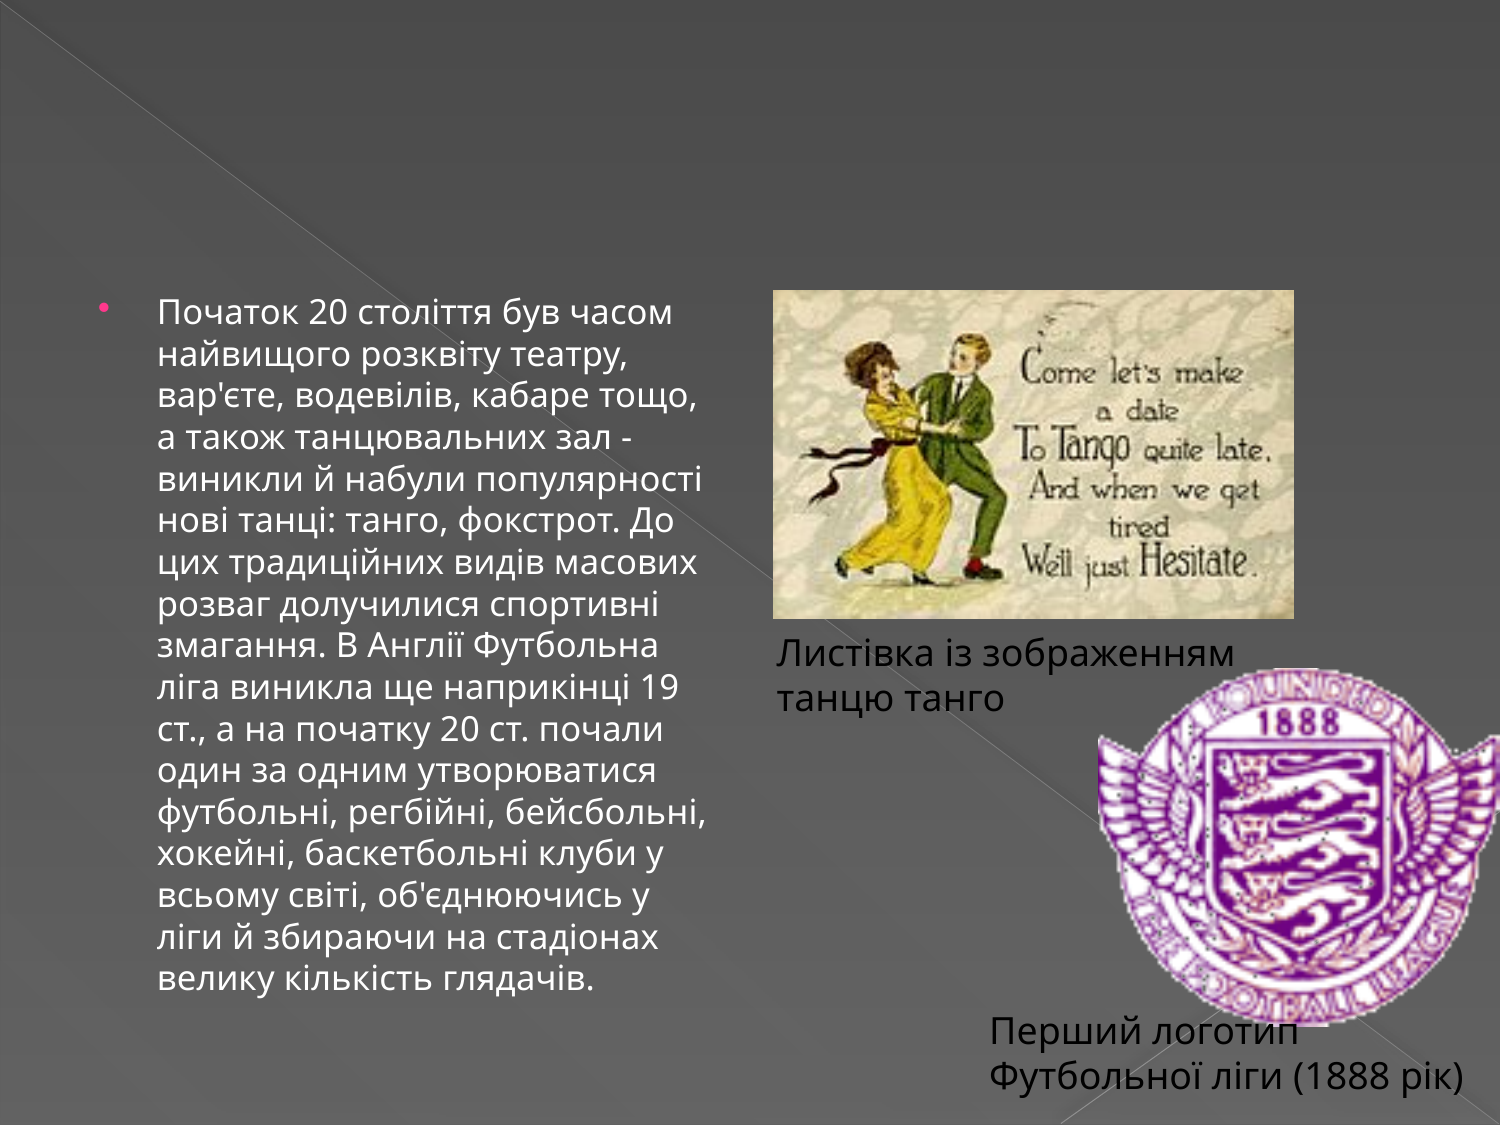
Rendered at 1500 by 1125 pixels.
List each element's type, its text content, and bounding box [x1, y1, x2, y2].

text_box Листівка із зображенням танцю танго [761, 621, 1306, 727]
list Початок 20 століття був часом найвищого розквіту театру, вар'єте, водевілів, кабаре тощо, а також танцювальних зал - виникли й набули популярності нові танці: танго, фокстрот. До цих традиційних видів масових розваг долучилися спортивні змагання. В Англії Футбольна ліга виникла ще наприкінці 19 ст., а на початку 20 ст. почали один за одним утворюватися футбольні, регбійні, бейсбольні, хокейні, баскетбольні клуби у всьому світі, об'єднюючись у ліги й збираючи на стадіонах велику кількість глядачів. [75, 282, 738, 1025]
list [773, 290, 1294, 619]
picture [1098, 668, 1500, 1027]
text_box Перший логотип Футбольної ліги (1888 рік) [974, 999, 1500, 1105]
